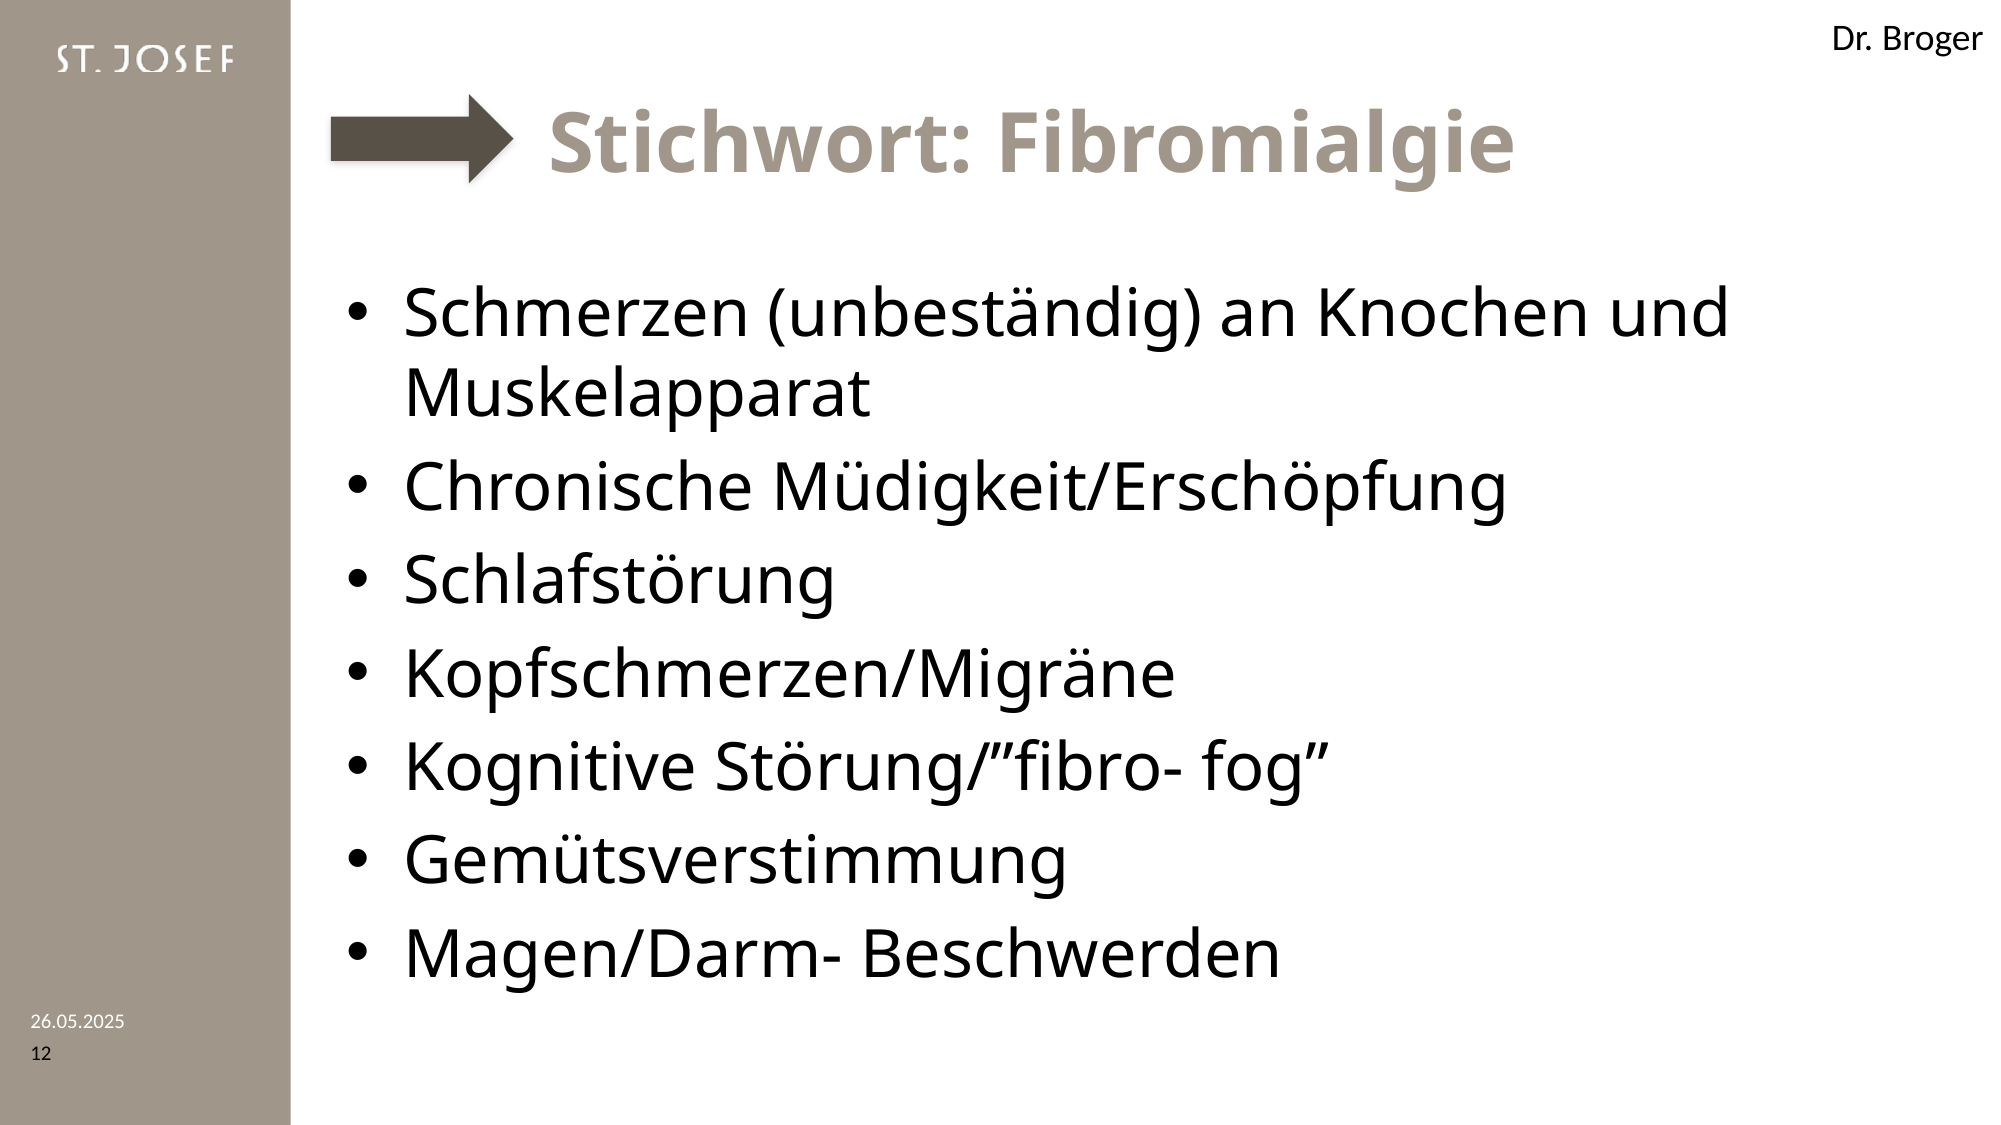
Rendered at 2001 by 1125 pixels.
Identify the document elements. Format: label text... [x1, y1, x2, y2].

text_box Dr. Broger [1817, 5, 1999, 66]
list Schmerzen (unbeständig) an Knochen und Muskelapparat Chronische Müdigkeit/Erschöpfung Schlafstörung Kopfschmerzen/Migräne Kognitive Störung/”fibro- fog” Gemütsverstimmung Magen/Darm- Beschwerden [331, 262, 1900, 1005]
title Stichwort: Fibromialgie [533, 45, 1900, 233]
text_box [331, 96, 513, 182]
